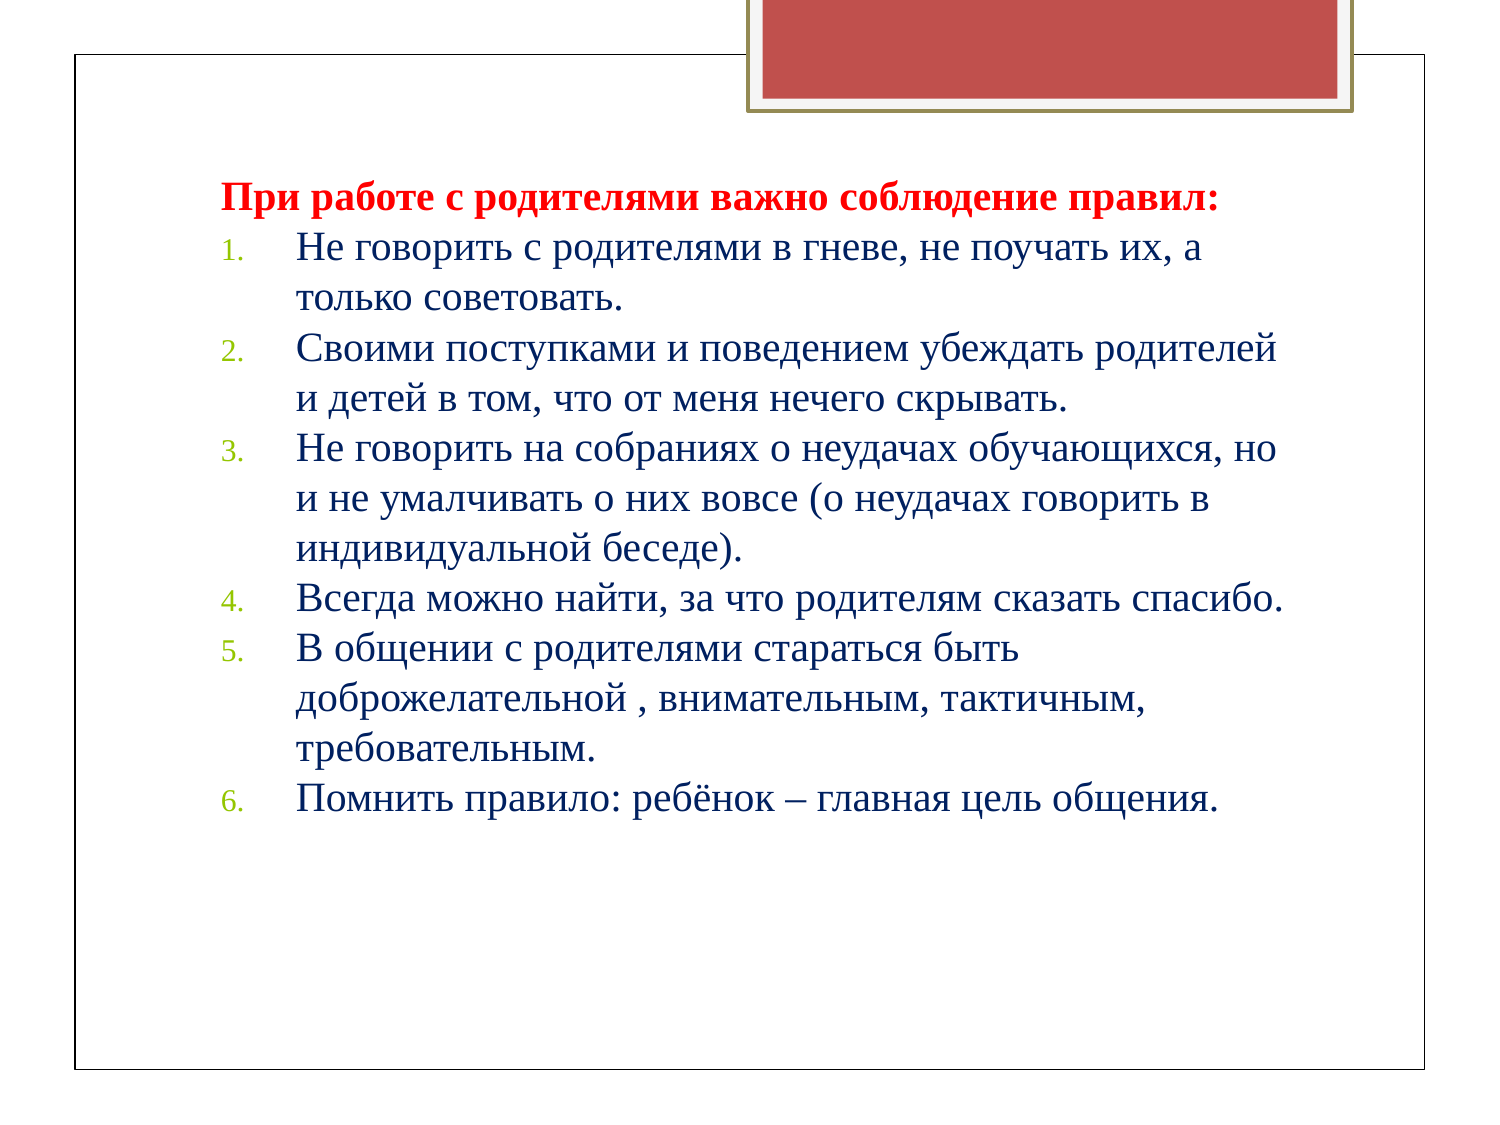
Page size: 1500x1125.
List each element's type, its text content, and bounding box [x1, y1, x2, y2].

text_box При работе с родителями важно соблюдение правил: Не говорить с родителями в гневе, не поучать их, а только советовать. Своими поступками и поведением убеждать родителей и детей в том, что от меня нечего скрывать. Не говорить на собраниях о неудачах обучающихся, но и не умалчивать о них вовсе (о неудачах говорить в индивидуальной беседе). Всегда можно найти, за что родителям сказать спасибо. В общении с родителями стараться быть доброжелательной , внимательным, тактичным, требовательным. Помнить правило: ребёнок – главная цель общения. [194, 101, 1307, 1071]
